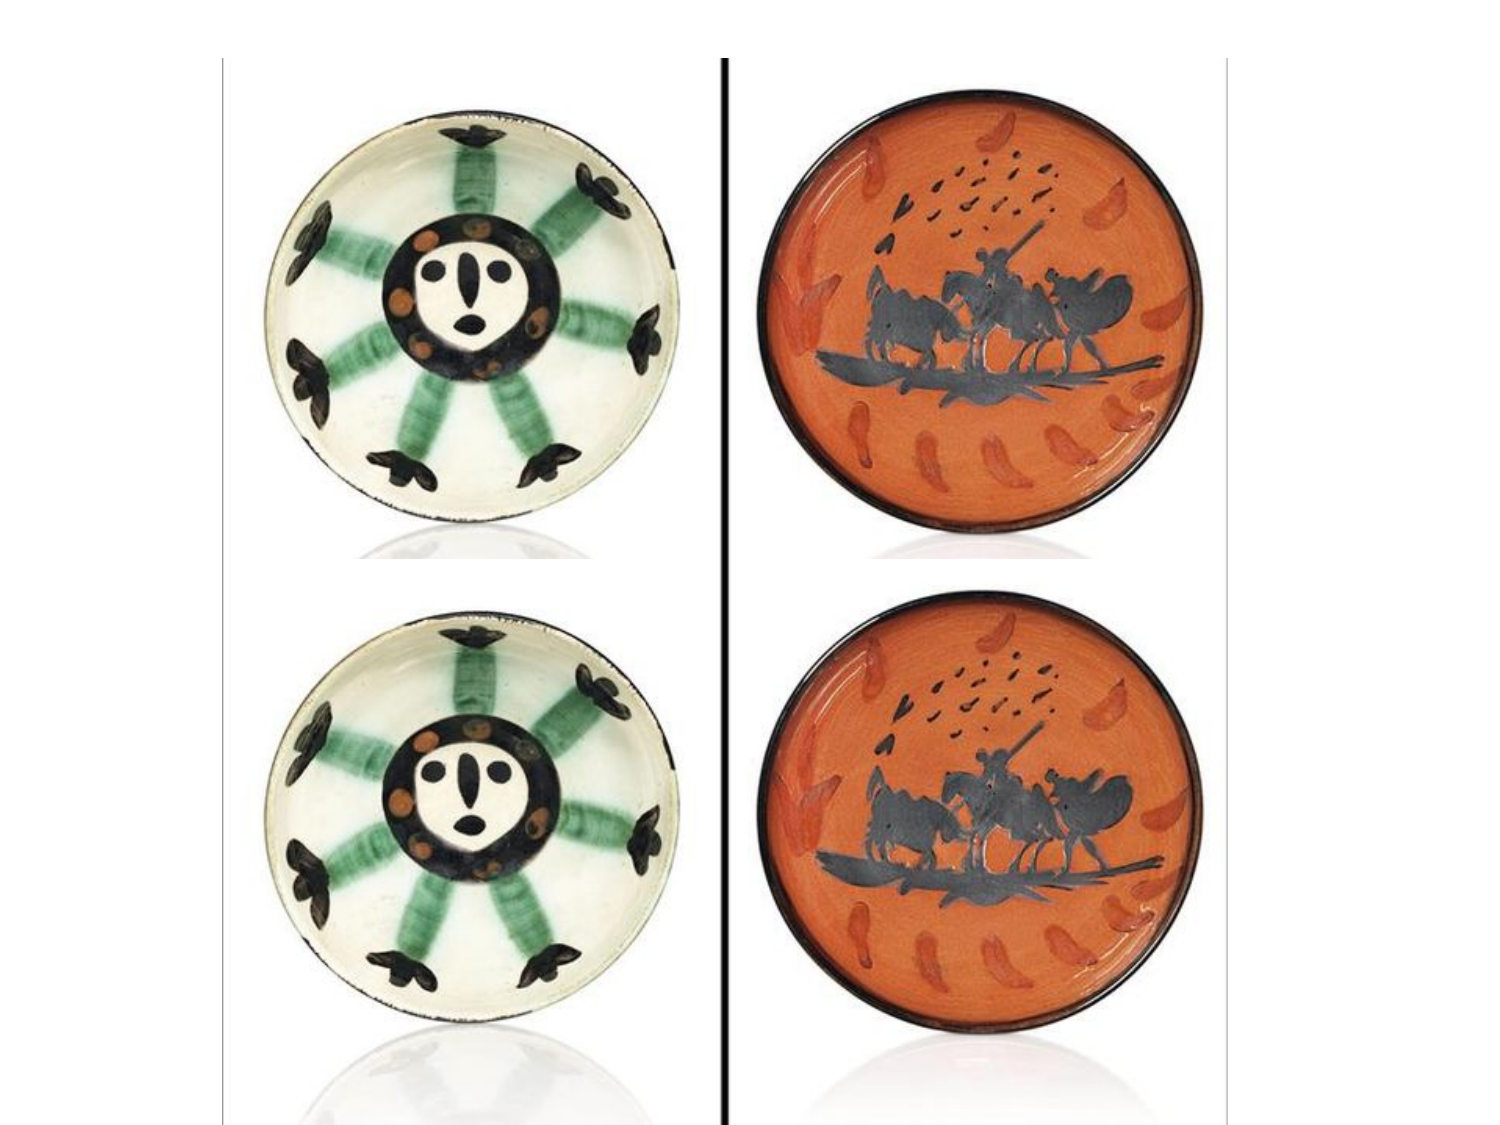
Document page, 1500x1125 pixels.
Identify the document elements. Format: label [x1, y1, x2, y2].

picture [222, 58, 1228, 1125]
